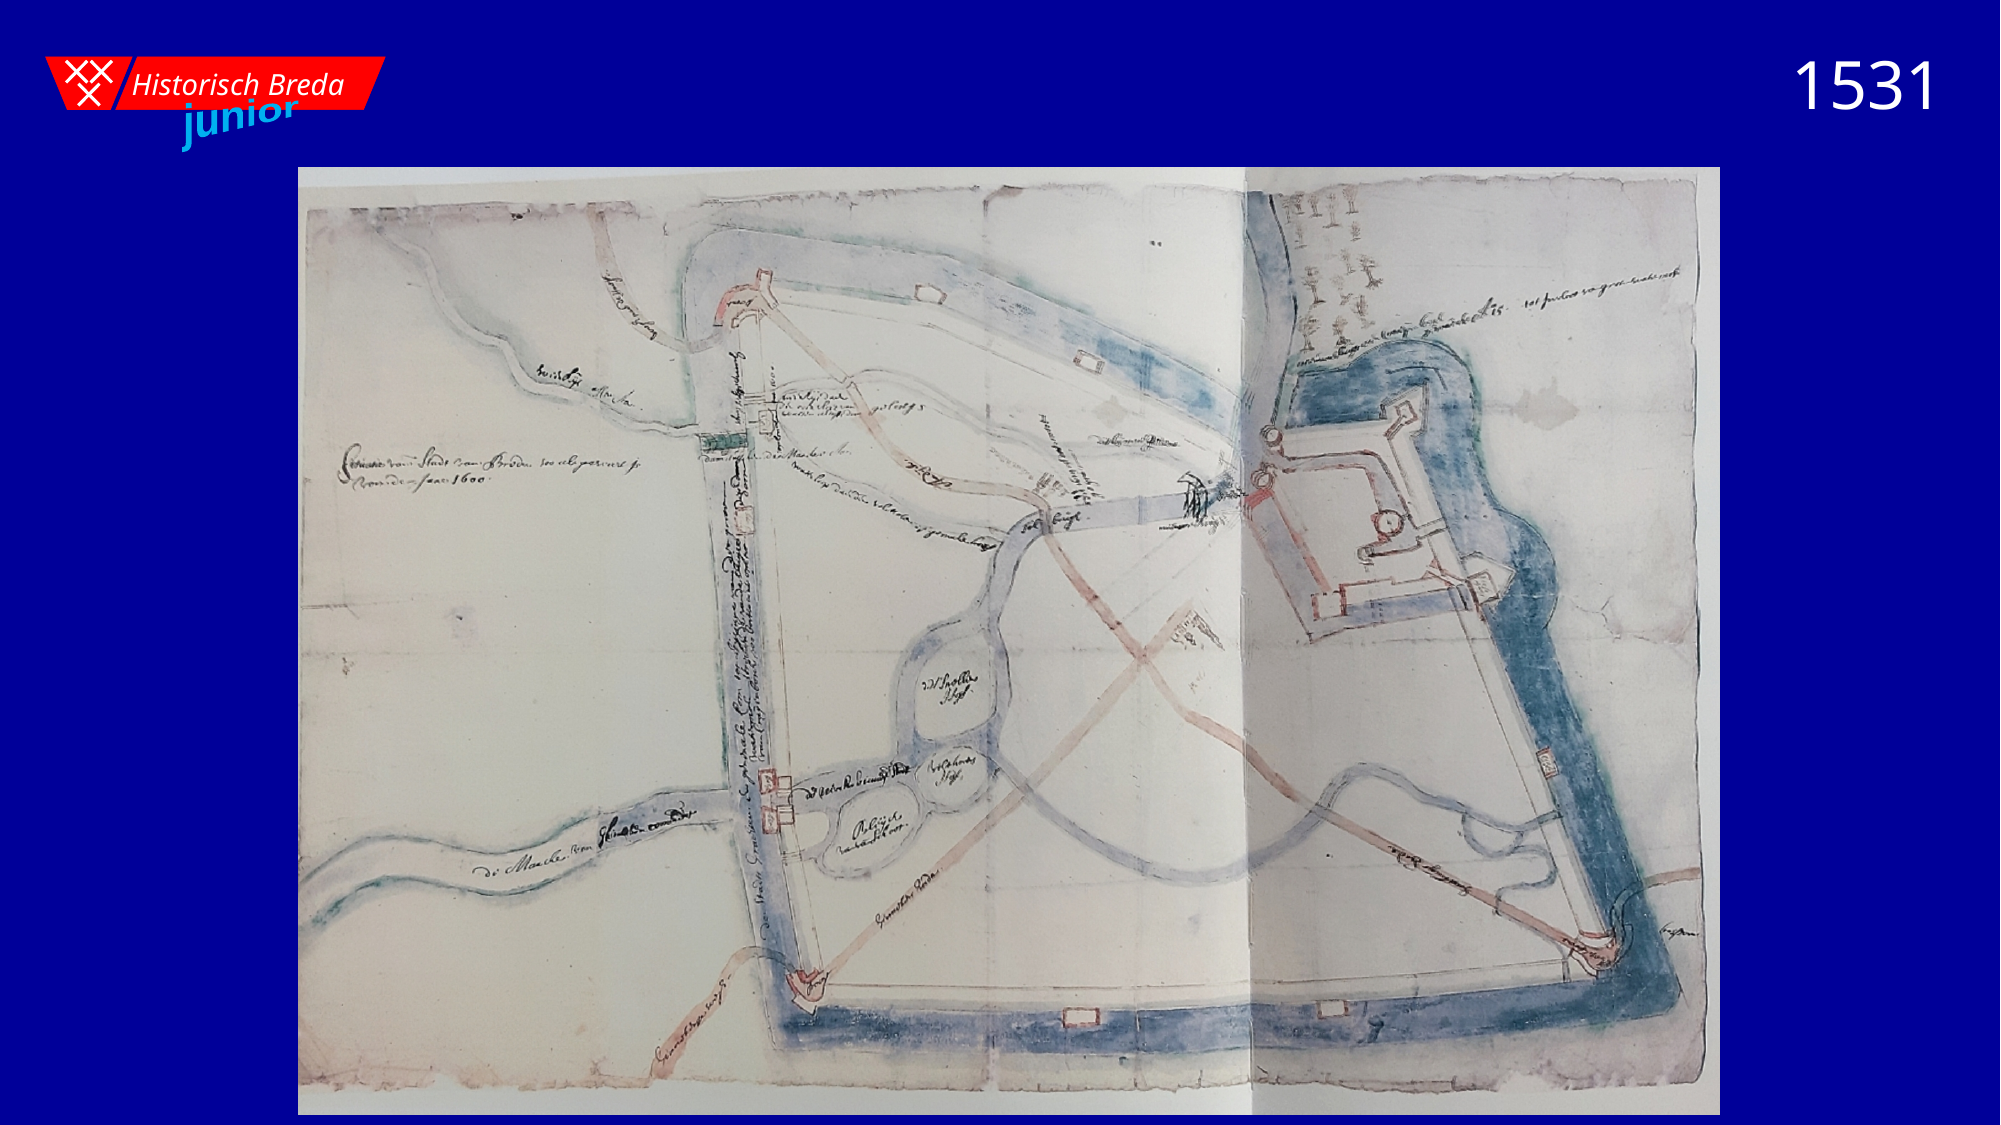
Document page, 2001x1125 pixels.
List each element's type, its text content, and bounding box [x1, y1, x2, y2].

picture [298, 167, 1720, 1115]
text_box 1531 [425, 35, 1959, 131]
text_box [45, 56, 386, 110]
